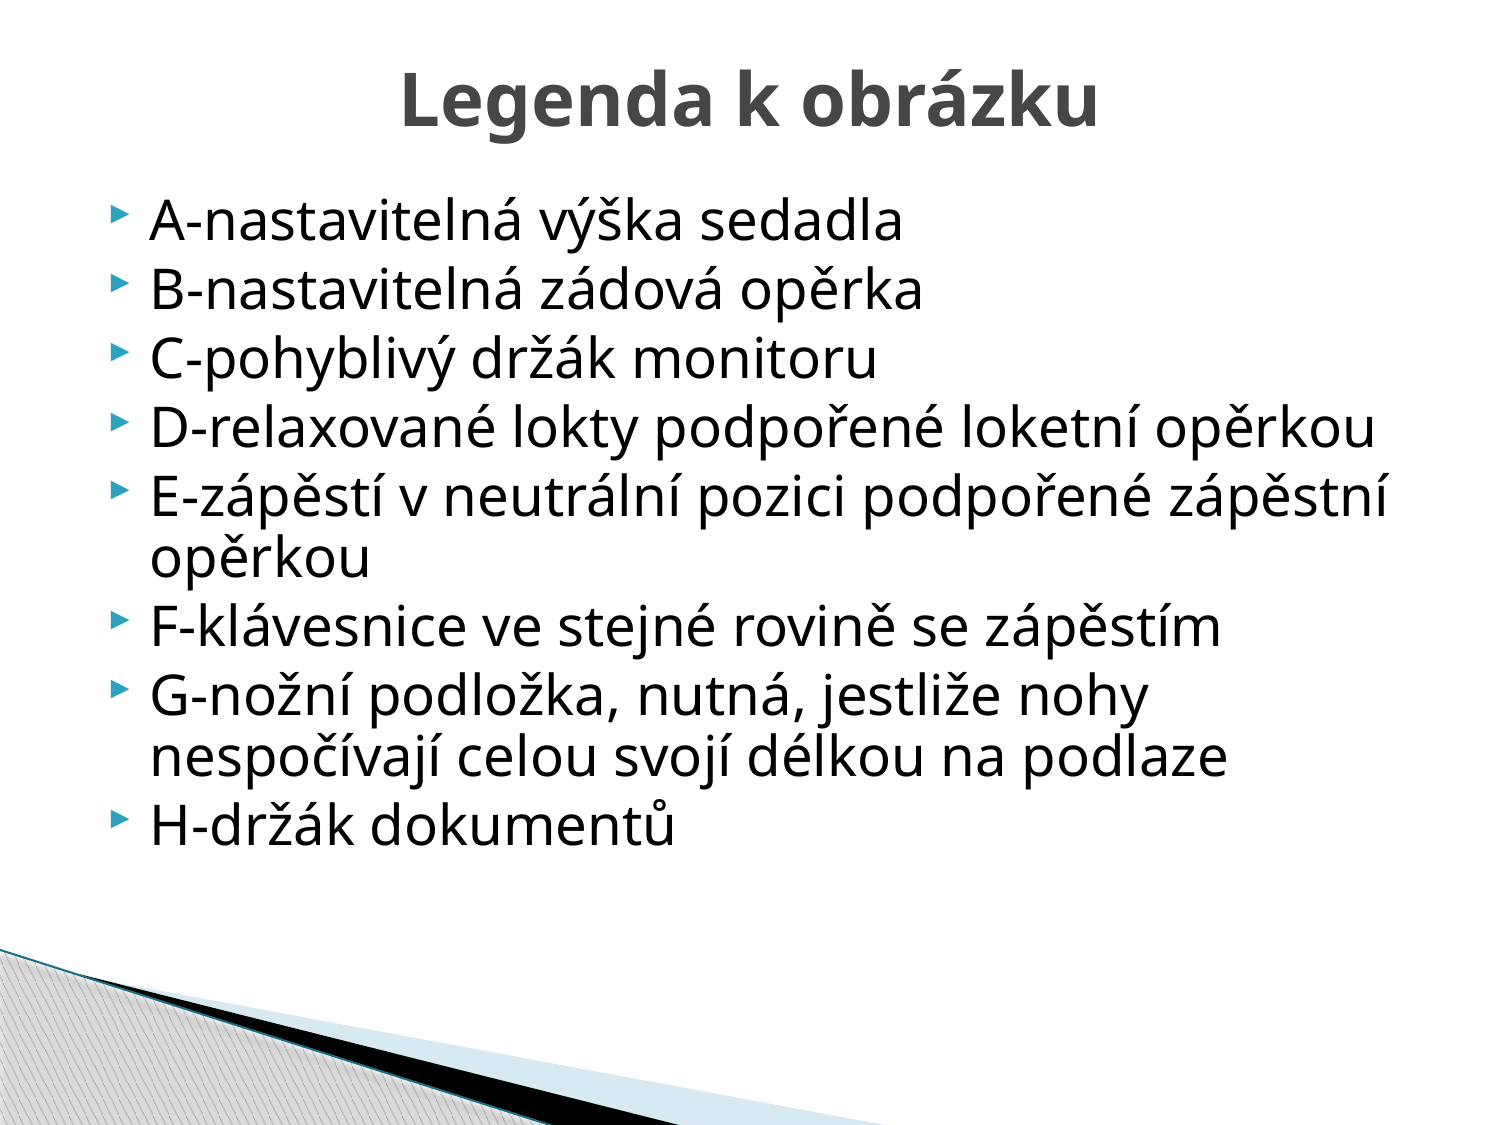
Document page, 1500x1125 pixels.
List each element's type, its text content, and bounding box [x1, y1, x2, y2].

list A-nastavitelná výška sedadla B-nastavitelná zádová opěrka C-pohyblivý držák monitoru D-relaxované lokty podpořené loketní opěrkou E-zápěstí v neutrální pozici podpořené zápěstní opěrkou F-klávesnice ve stejné rovině se zápěstím G-nožní podložka, nutná, jestliže nohy nespočívají celou svojí délkou na podlaze H-držák dokumentů [75, 184, 1425, 1094]
title Legenda k obrázku [75, 45, 1425, 149]
